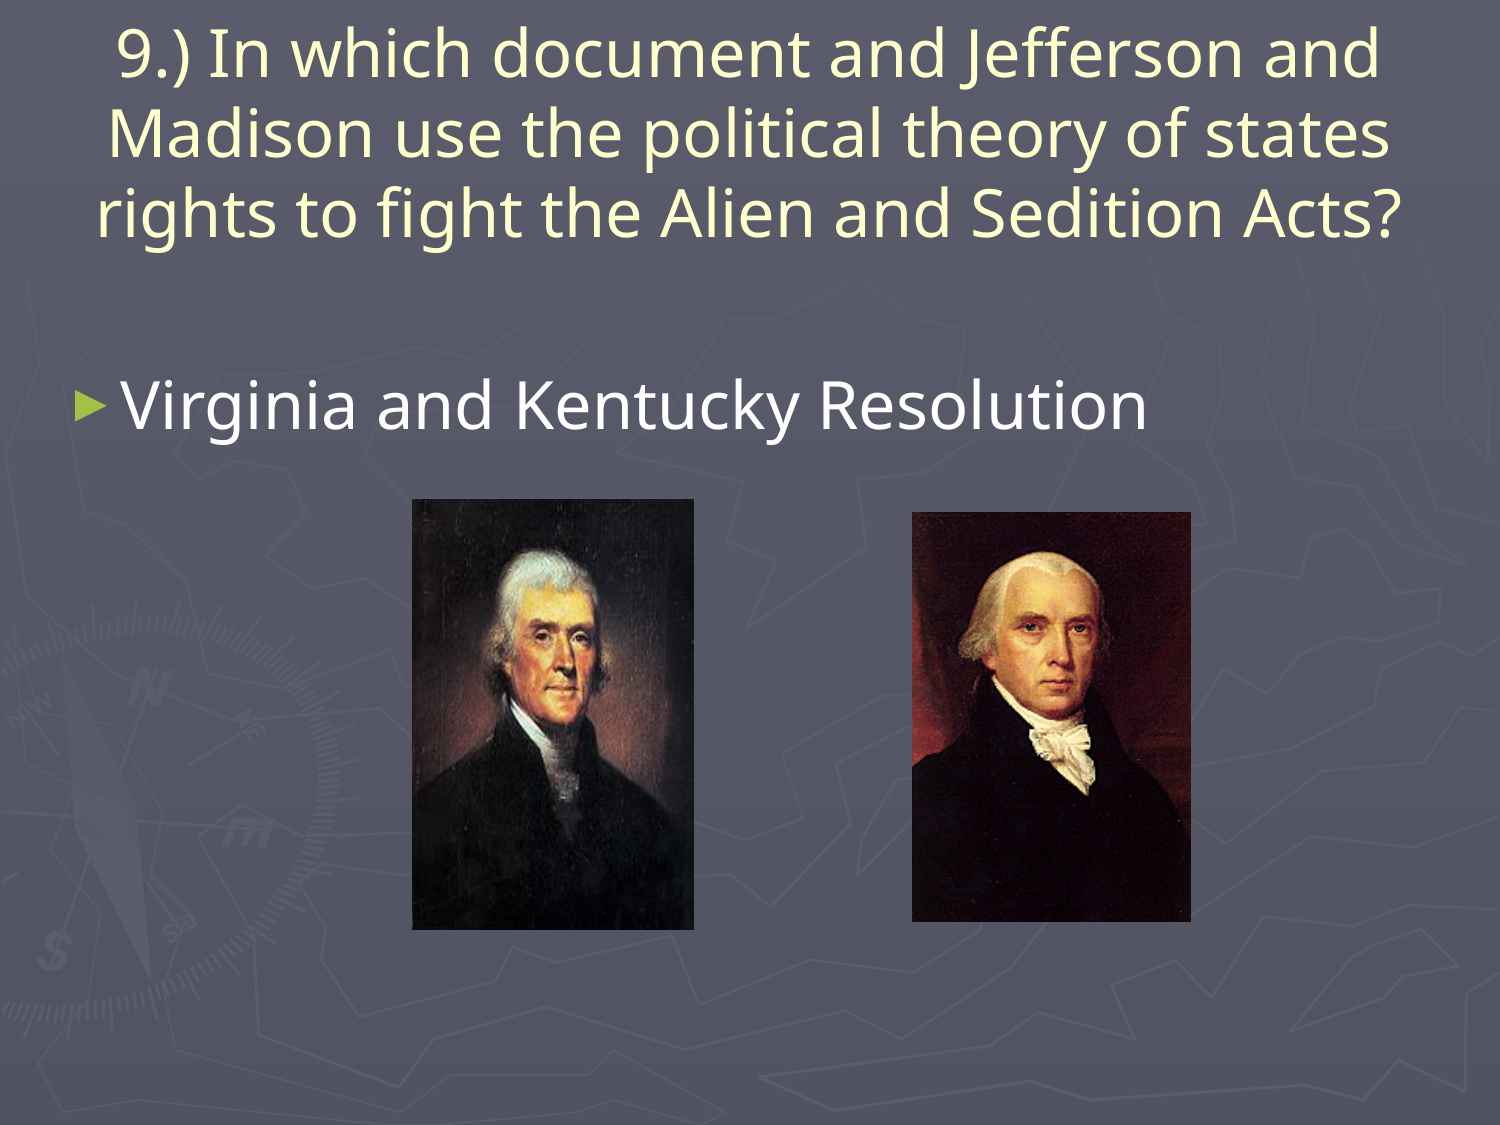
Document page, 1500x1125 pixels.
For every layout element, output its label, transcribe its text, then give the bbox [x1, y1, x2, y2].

title 9.) In which document and Jefferson and Madison use the political theory of states rights to fight the Alien and Sedition Acts? [49, 37, 1451, 225]
picture [912, 512, 1191, 922]
list Virginia and Kentucky Resolution [49, 262, 1451, 1001]
picture [412, 499, 694, 930]
